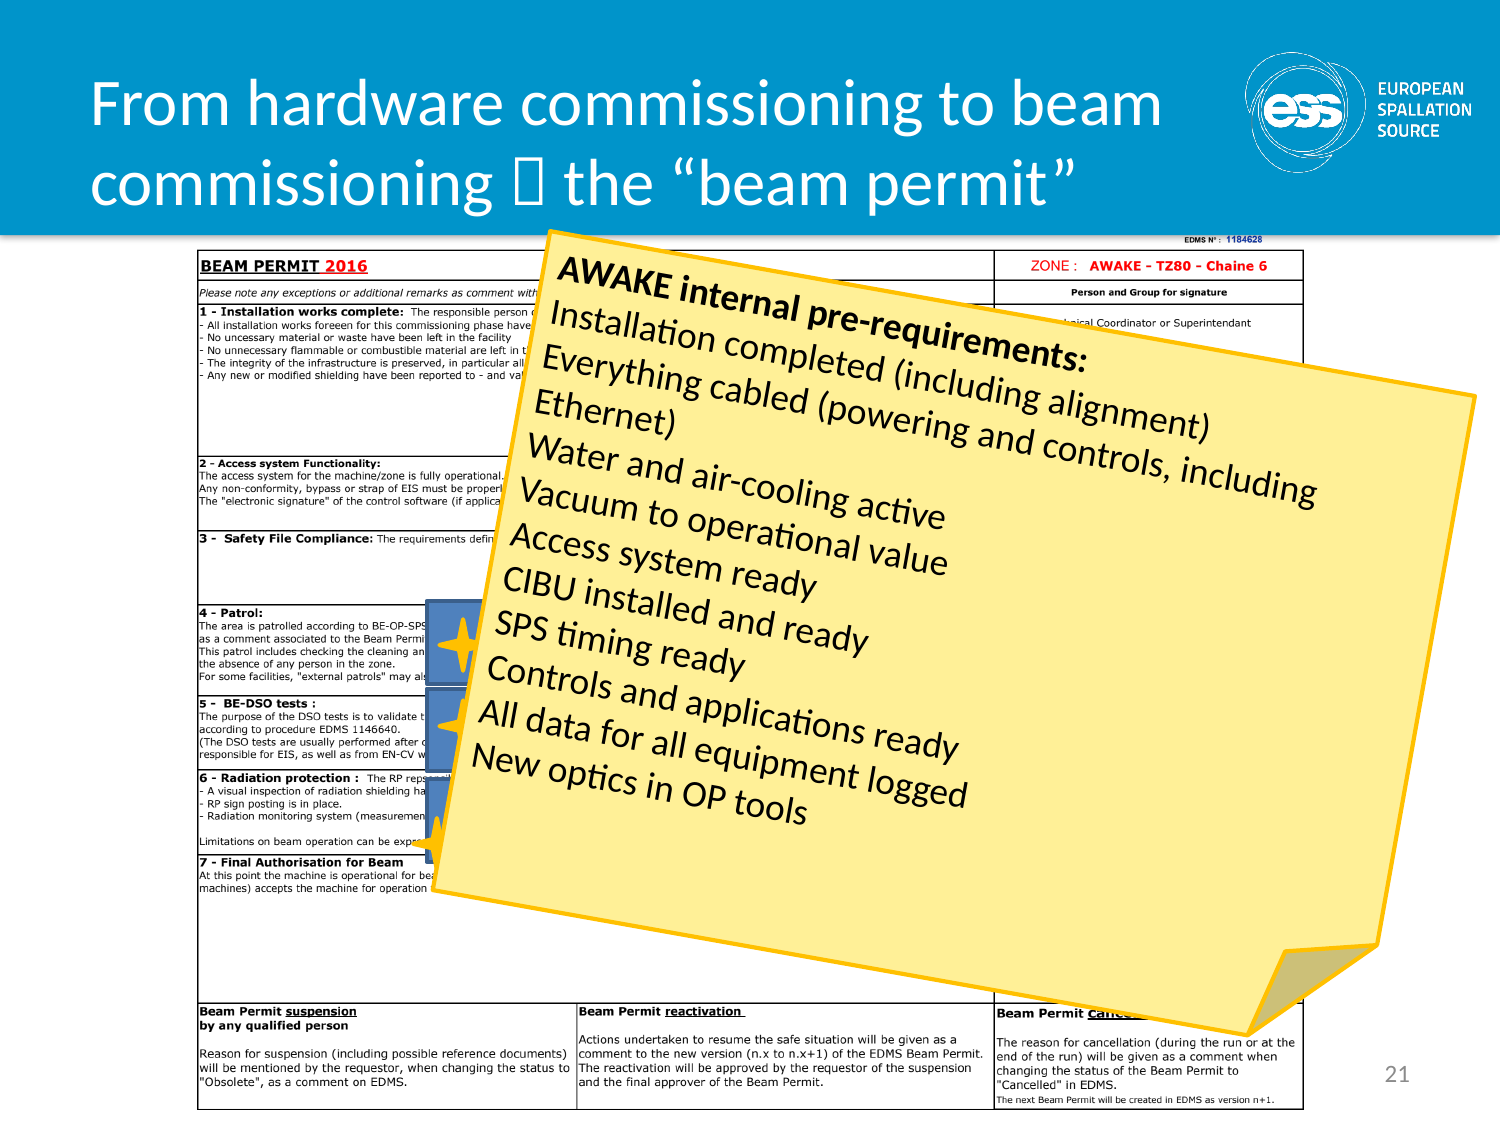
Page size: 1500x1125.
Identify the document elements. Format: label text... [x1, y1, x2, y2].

picture [1436, 104, 1444, 115]
picture [1418, 104, 1423, 115]
picture [1264, 94, 1342, 127]
picture [158, 230, 1342, 1125]
picture [1432, 125, 1438, 136]
title From hardware commissioning to beam commissioning  the “beam permit” [75, 45, 1247, 233]
slide_number 21 [1347, 1042, 1425, 1103]
picture [1443, 86, 1450, 93]
picture [1454, 83, 1458, 94]
picture [1400, 83, 1407, 94]
picture [1398, 109, 1406, 115]
picture [1423, 83, 1430, 94]
picture [1389, 104, 1393, 115]
picture [1379, 83, 1385, 94]
text_box AWAKE internal pre-requirements: Installation completed (including alignment) Everything cabled (powering and controls, including Ethernet) Water and air-cooling active Vacuum to operational value Access system ready CIBU installed and ready SPS timing ready Controls and applications ready All data for all equipment logged New optics in OP tools [1347, 371, 1477, 969]
picture [1422, 125, 1428, 134]
picture [1409, 104, 1415, 115]
